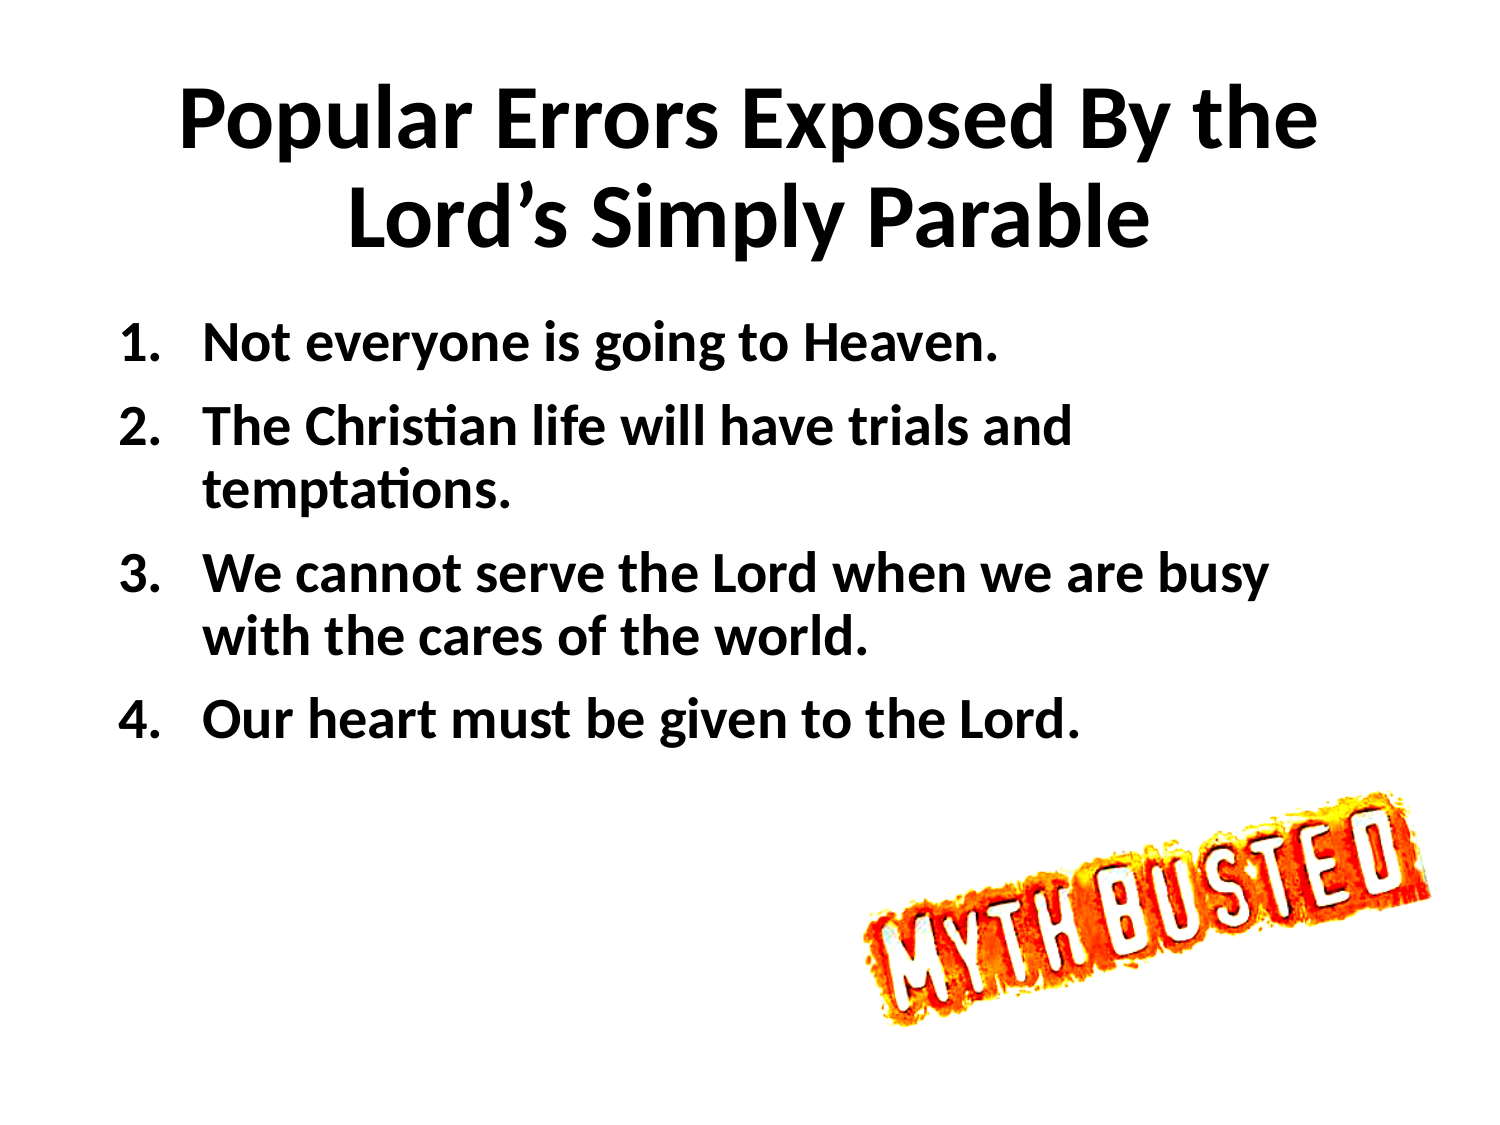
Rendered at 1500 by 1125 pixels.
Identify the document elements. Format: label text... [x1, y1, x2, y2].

list Not everyone is going to Heaven. The Christian life will have trials and temptations. We cannot serve the Lord when we are busy with the cares of the world. Our heart must be given to the Lord. [103, 303, 1397, 1018]
title Popular Errors Exposed By the Lord’s Simply Parable [103, 59, 1397, 278]
picture [852, 774, 1433, 1036]
